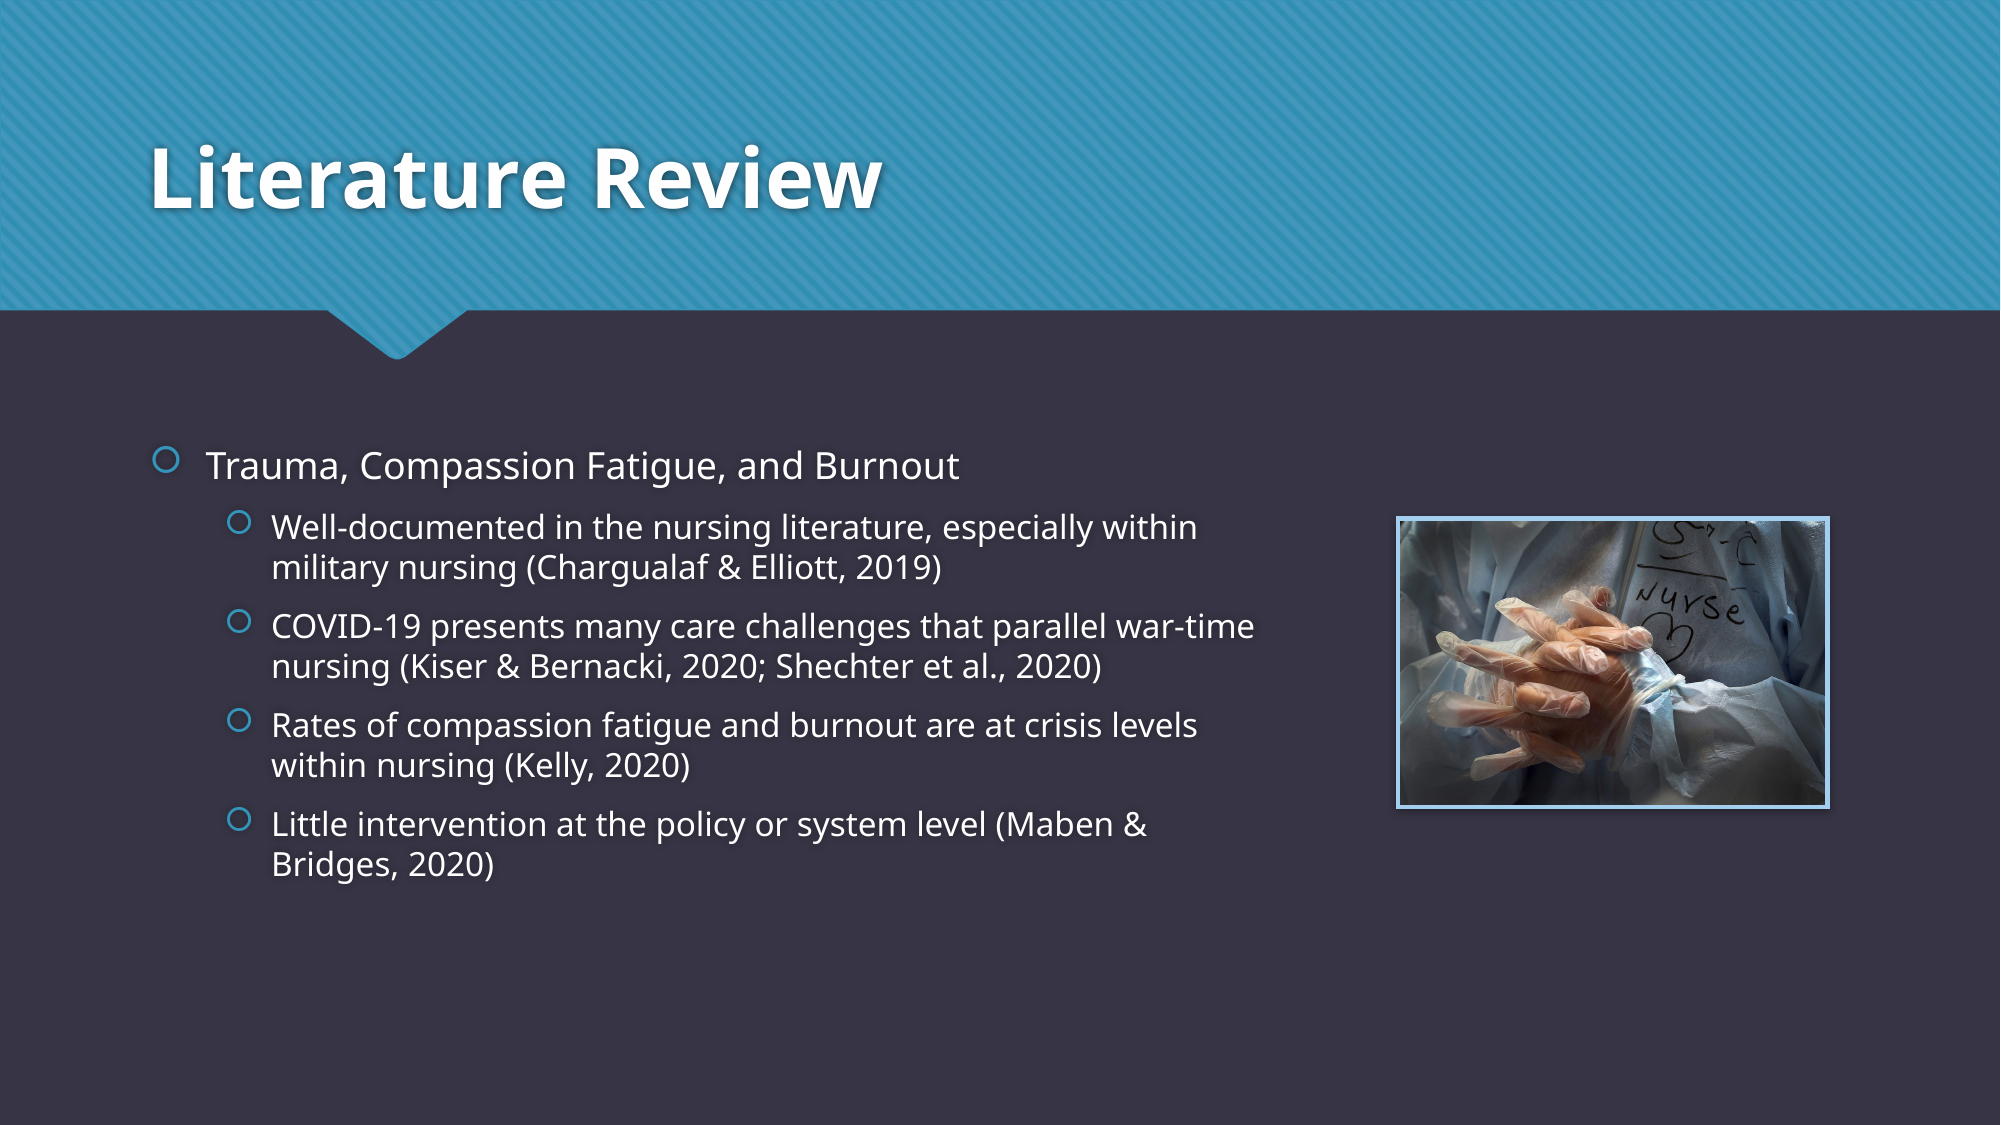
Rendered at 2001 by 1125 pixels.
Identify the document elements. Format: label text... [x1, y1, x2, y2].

list Trauma, Compassion Fatigue, and Burnout Well-documented in the nursing literature, especially within military nursing (Chargualaf & Elliott, 2019) COVID-19 presents many care challenges that parallel war-time nursing (Kiser & Bernacki, 2020; Shechter et al., 2020) Rates of compassion fatigue and burnout are at crisis levels within nursing (Kelly, 2020) Little intervention at the policy or system level (Maben & Bridges, 2020) [134, 364, 1296, 962]
picture [1400, 520, 1826, 805]
title Literature Review [132, 73, 1868, 233]
